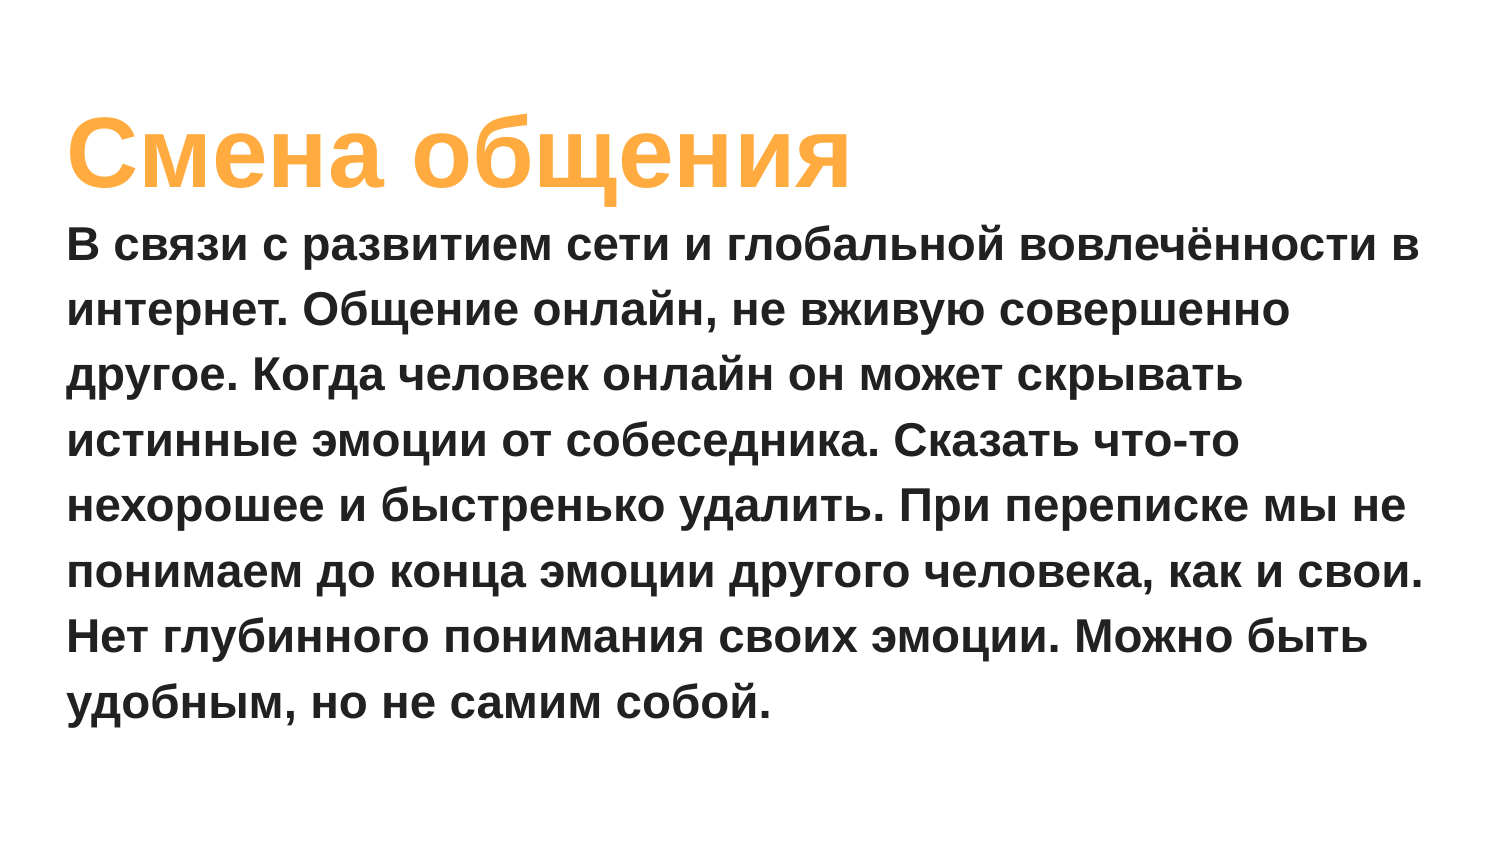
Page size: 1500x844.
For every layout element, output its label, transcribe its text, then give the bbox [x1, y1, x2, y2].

list В связи с развитием сети и глобальной вовлечённости в интернет. Общение онлайн, не вживую совершенно другое. Когда человек онлайн он может скрывать истинные эмоции от собеседника. Сказать что-то нехорошее и быстренько удалить. При переписке мы не понимаем до конца эмоции другого человека, как и свои. Нет глубинного понимания своих эмоции. Можно быть удобным, но не самим собой. [51, 189, 1449, 750]
title Смена общения [51, 72, 1449, 167]
